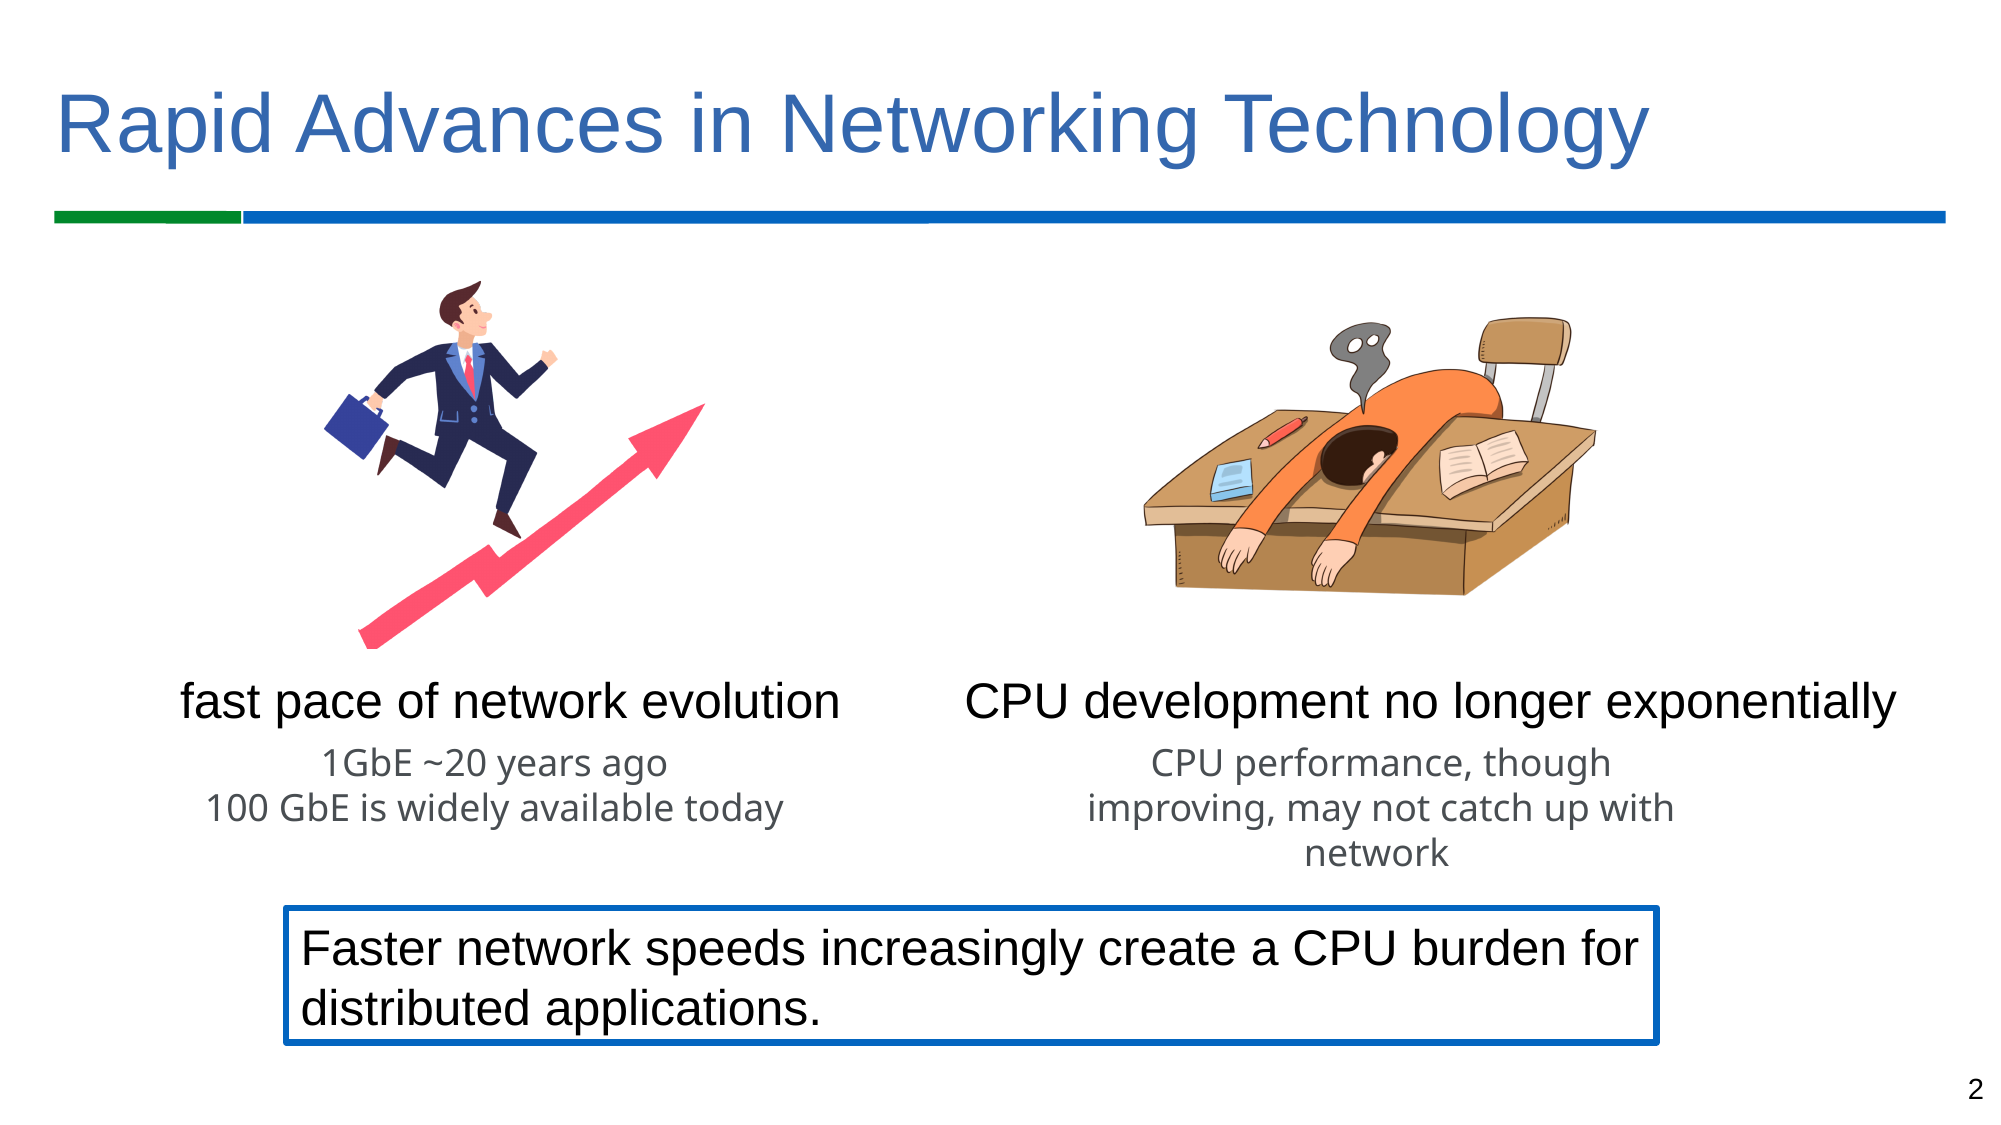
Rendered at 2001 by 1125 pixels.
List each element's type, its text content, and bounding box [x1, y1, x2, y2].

text_box Rapid Advances in Networking Technology [53, 66, 1947, 169]
text_box CPU performance, though improving, may not catch up with network [1056, 731, 1707, 881]
text_box CPU development no longer exponentially [949, 661, 1927, 737]
slide_number 2 [1932, 1062, 1999, 1123]
text_box 1GbE ~20 years ago 100 GbE is widely available today [183, 731, 806, 836]
text_box Faster network speeds increasingly create a CPU burden for distributed applications. [285, 907, 1657, 1043]
text_box fast pace of network evolution [165, 661, 857, 737]
picture [312, 269, 710, 649]
picture [1122, 299, 1615, 608]
